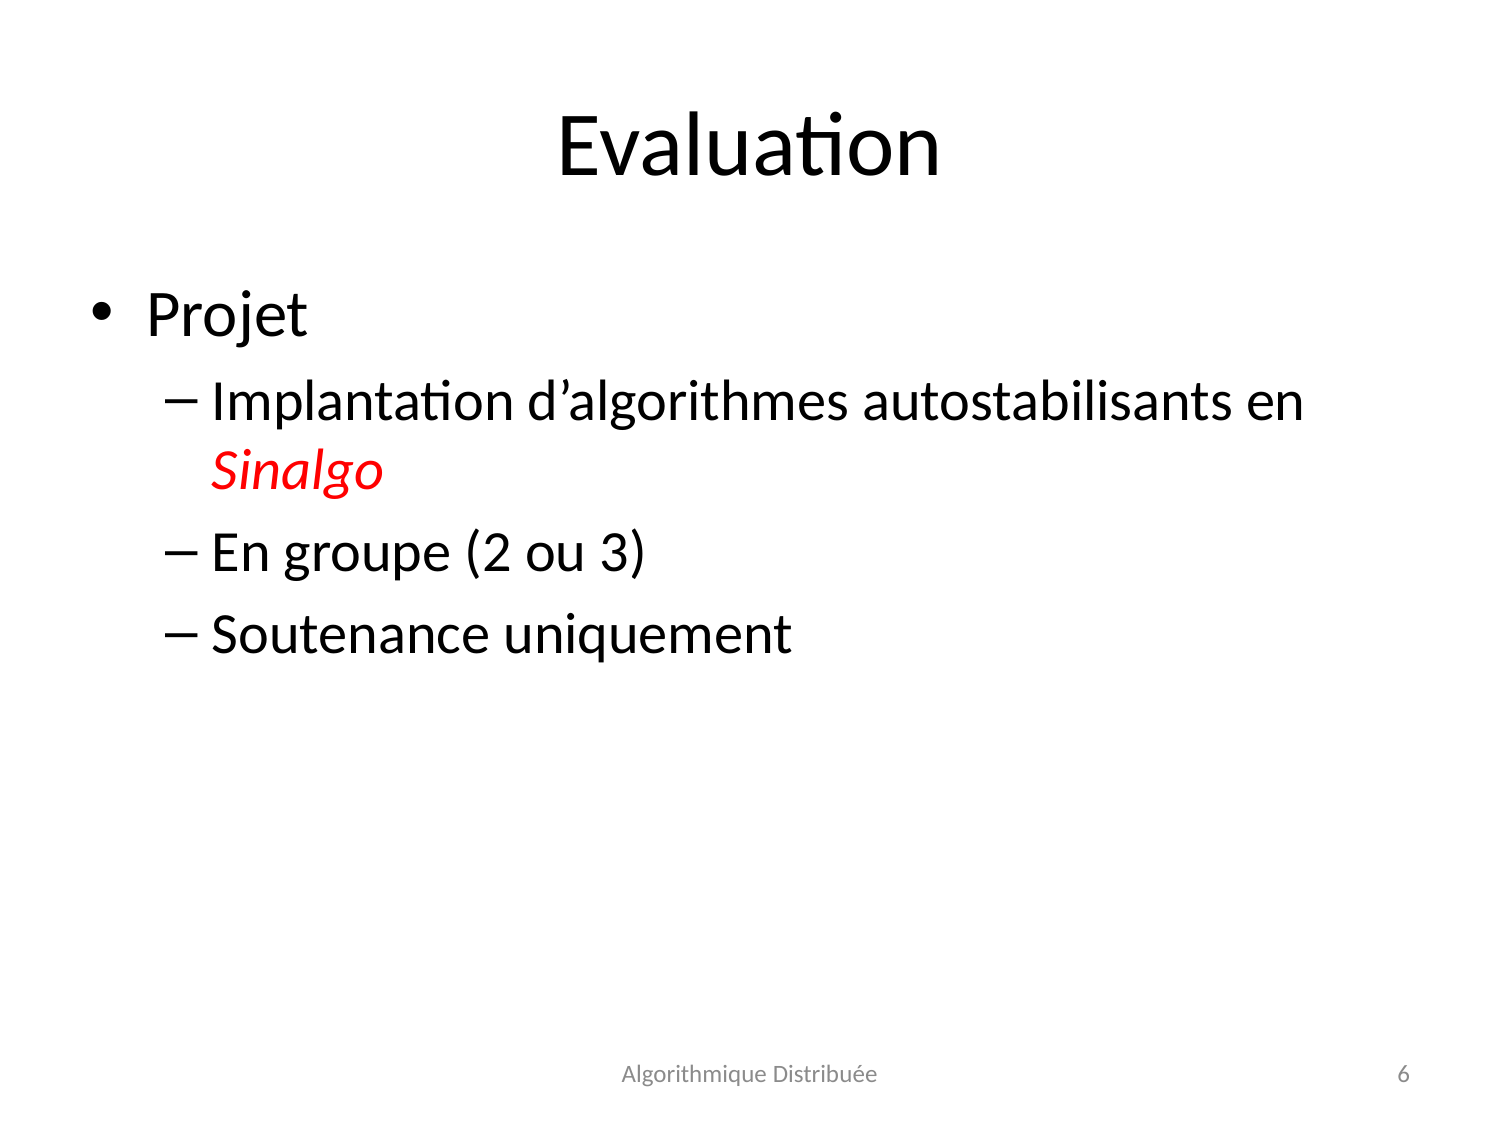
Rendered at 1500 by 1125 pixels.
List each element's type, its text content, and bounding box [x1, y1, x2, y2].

title Evaluation [75, 45, 1425, 233]
footer Algorithmique Distribuée [512, 1042, 988, 1103]
list Projet Implantation d’algorithmes autostabilisants en Sinalgo En groupe (2 ou 3) Soutenance uniquement [75, 262, 1425, 1005]
slide_number 6 [1074, 1042, 1425, 1103]
